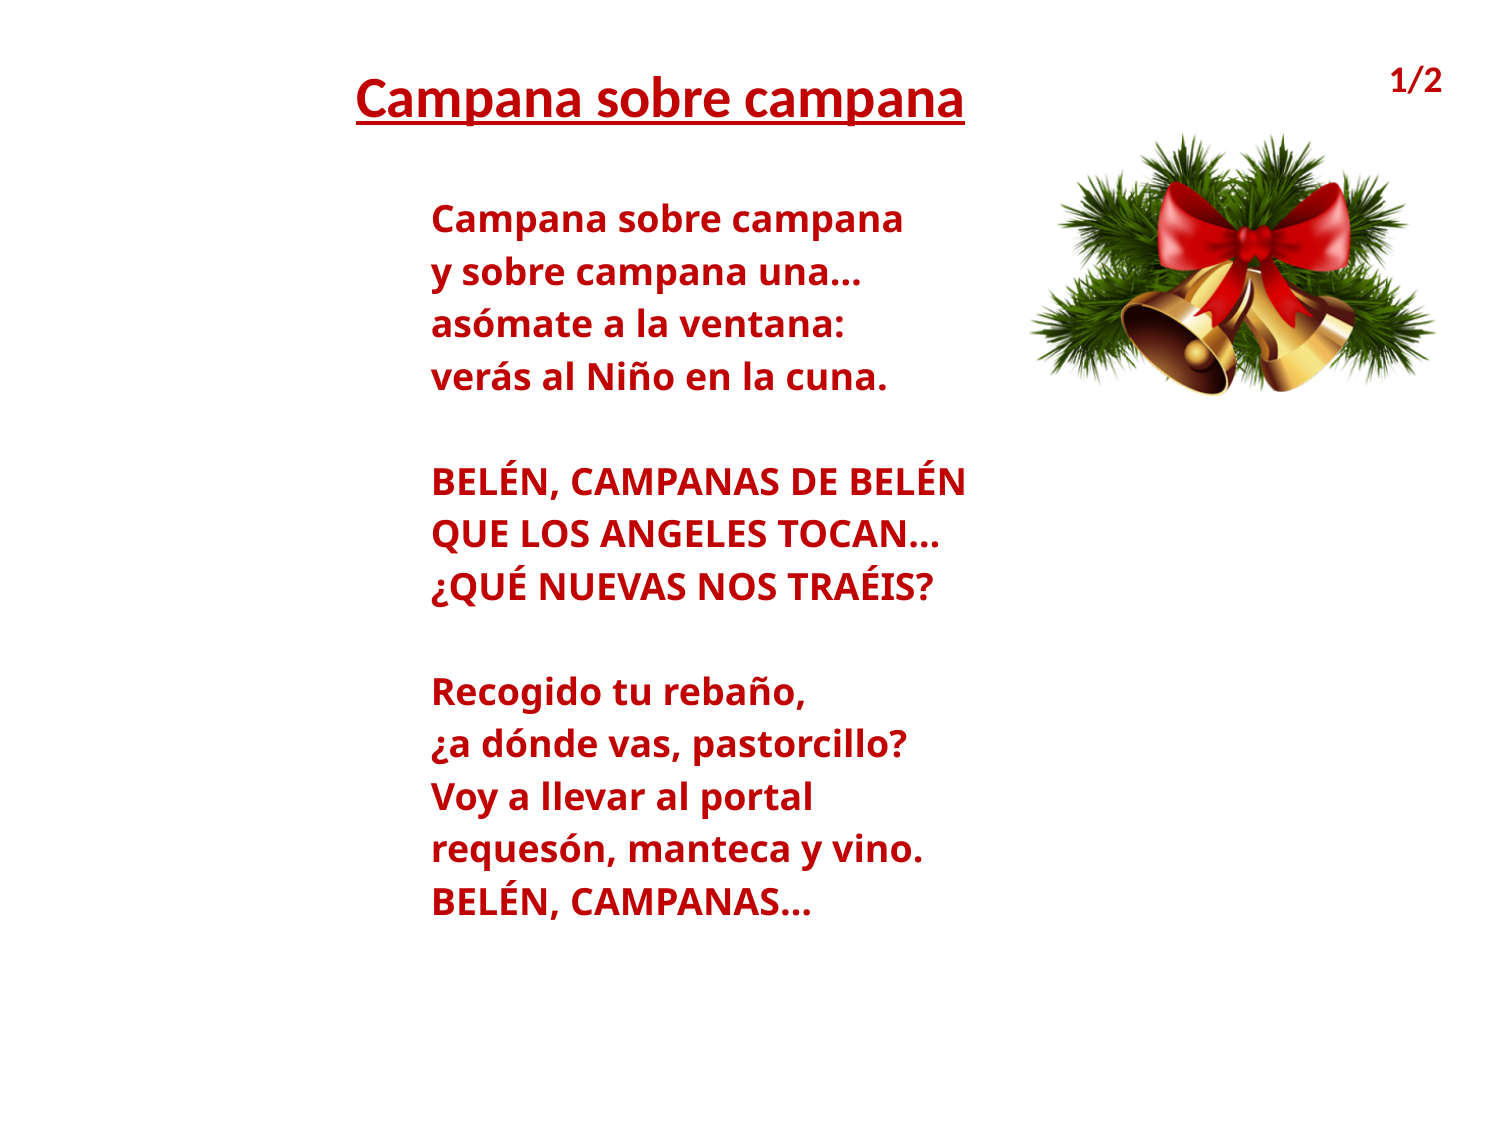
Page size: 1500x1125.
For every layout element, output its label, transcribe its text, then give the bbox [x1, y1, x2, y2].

text_box 1/2 [1373, 47, 1458, 108]
text_box Campana sobre campana y sobre campana una… asómate a la ventana: verás al Niño en la cuna. BELÉN, CAMPANAS DE BELÉN QUE LOS ANGELES TOCAN… ¿QUÉ NUEVAS NOS TRAÉIS? Recogido tu rebaño, ¿a dónde vas, pastorcillo? Voy a llevar al portal requesón, manteca y vino. BELÉN, CAMPANAS… [416, 187, 1166, 931]
picture [1029, 133, 1437, 396]
text_box Campana sobre campana [341, 51, 980, 137]
